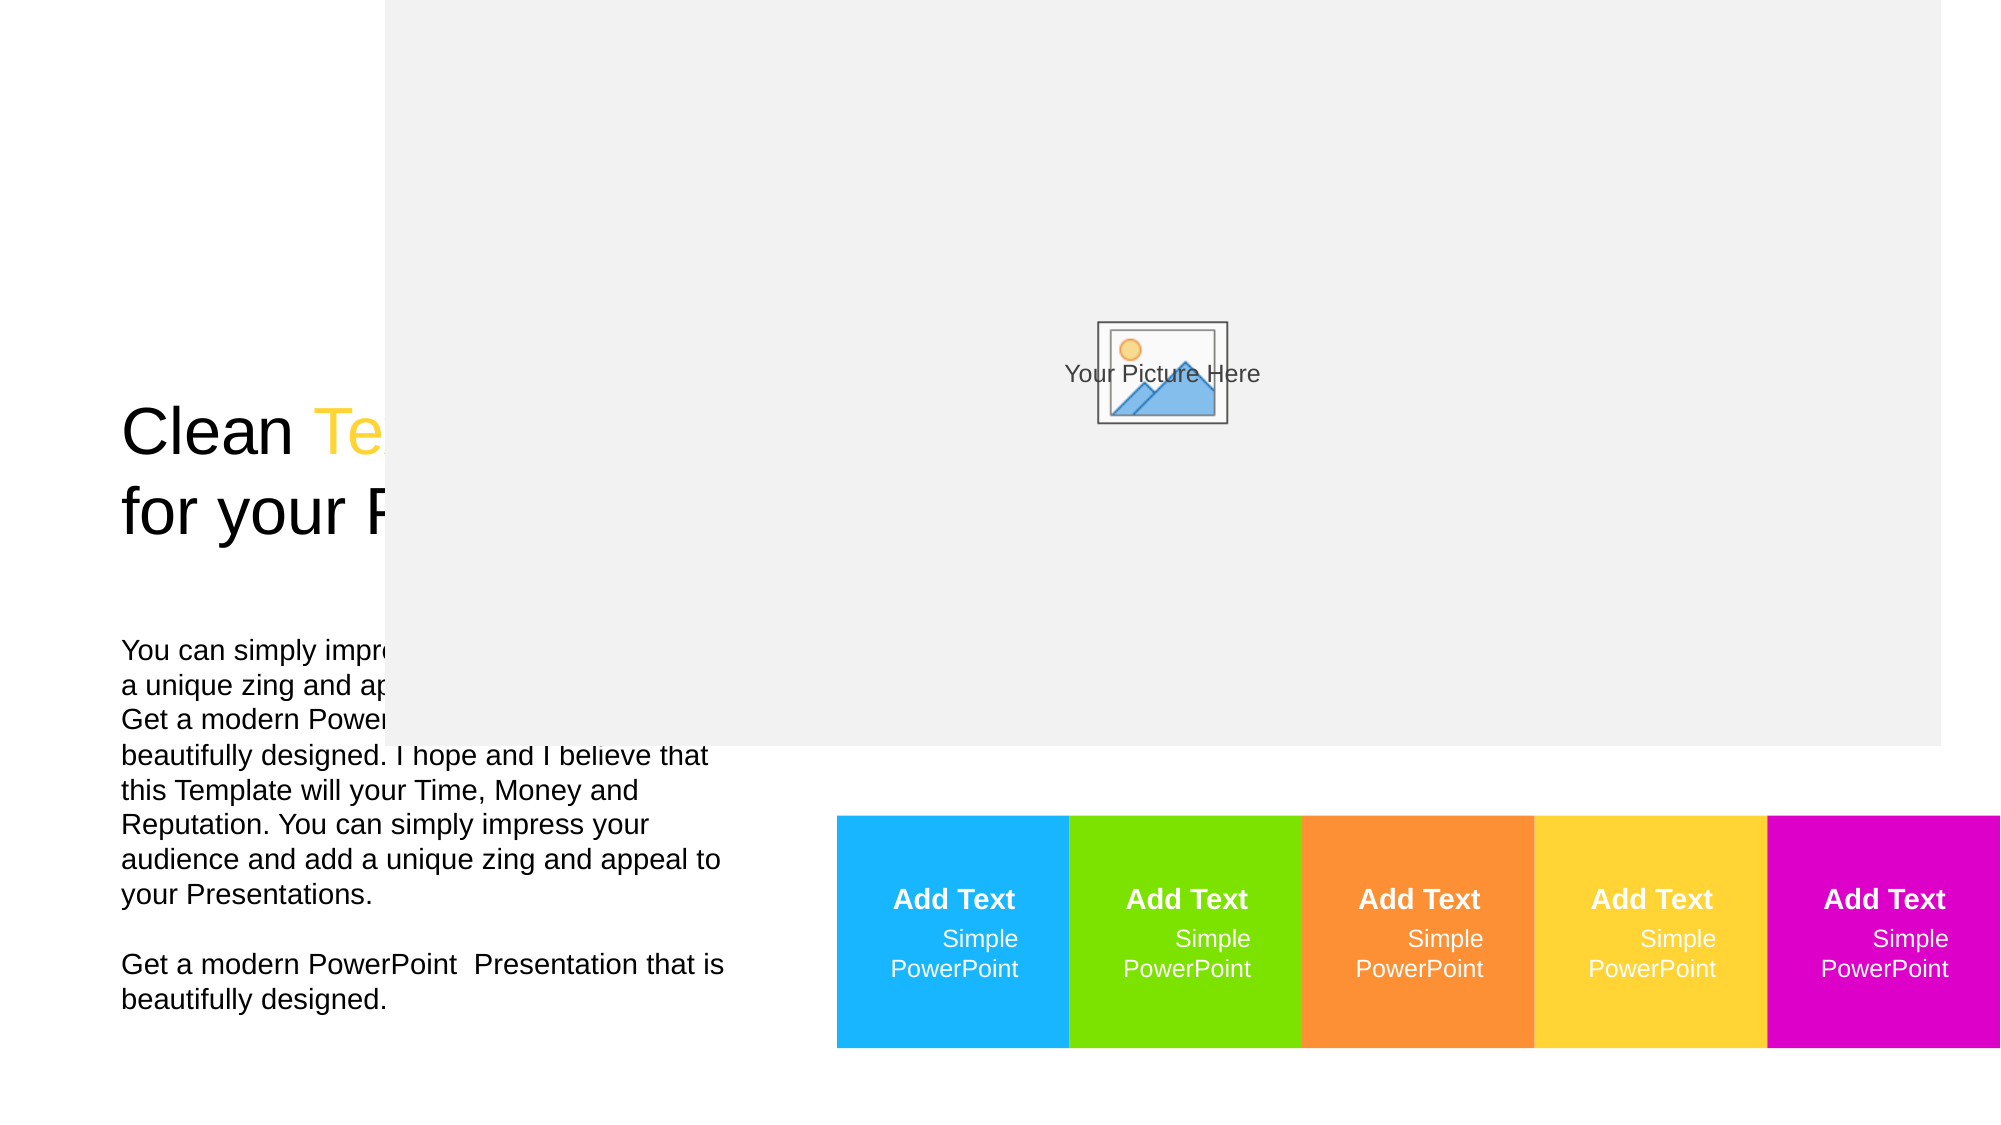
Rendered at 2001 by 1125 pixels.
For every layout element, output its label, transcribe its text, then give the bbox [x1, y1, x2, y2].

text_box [1803, 873, 1964, 991]
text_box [1338, 873, 1499, 991]
text_box [836, 815, 1069, 1049]
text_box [1570, 873, 1732, 991]
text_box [1105, 873, 1267, 991]
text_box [873, 873, 1034, 991]
picture [384, 0, 1942, 746]
text_box [1766, 815, 2000, 1049]
text_box Clean Text Slide for your Presentation [106, 380, 384, 555]
text_box You can simply impress your audience and add a unique zing and appeal to your Presentations. Get a modern PowerPoint Presentation that is beautifully designed. I hope and I believe that this Template will your Time, Money and Reputation. You can simply impress your audience and add a unique zing and appeal to your Presentations. Get a modern PowerPoint Presentation that is beautifully designed. [106, 623, 759, 1023]
text_box [1069, 815, 1301, 1049]
text_box [1301, 815, 1534, 1049]
text_box [1534, 815, 1766, 1049]
